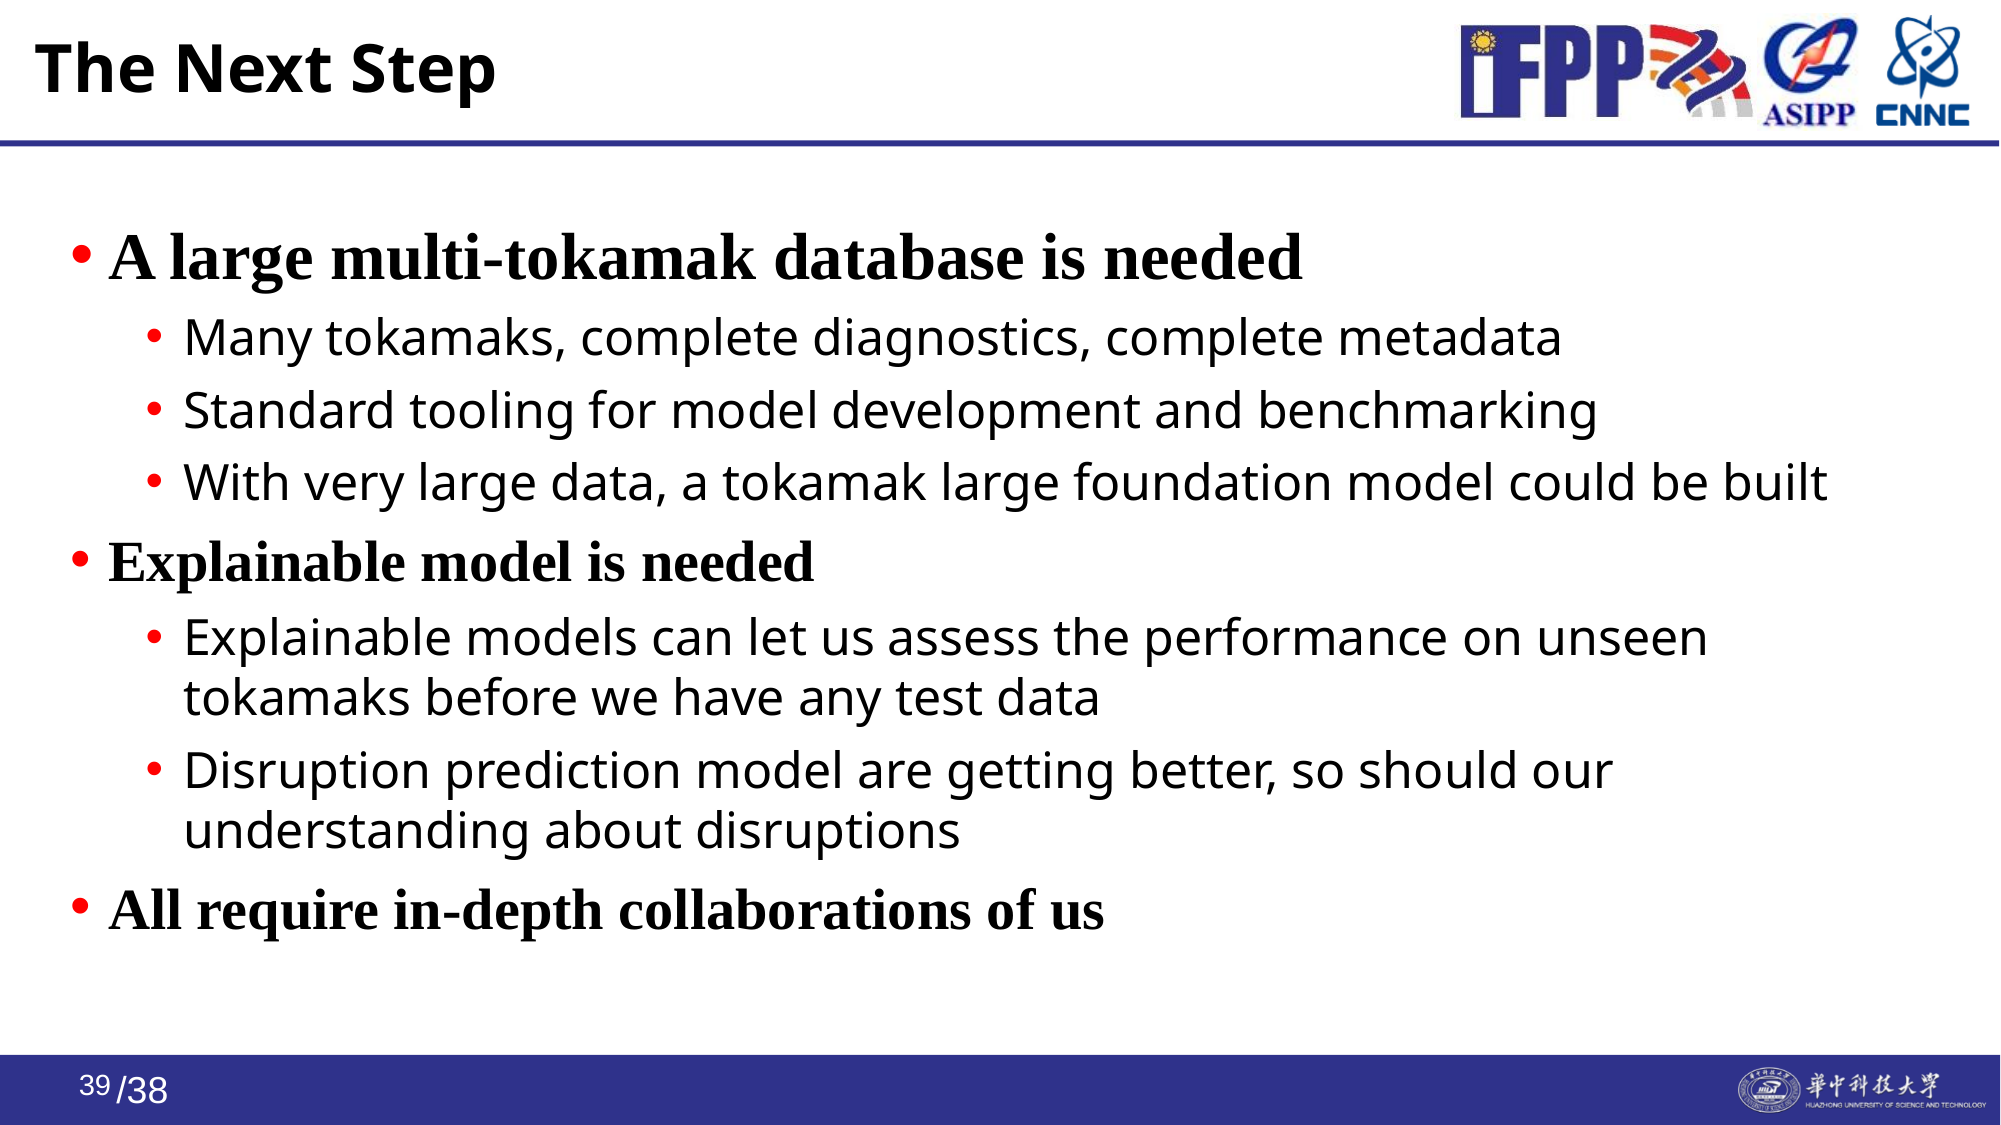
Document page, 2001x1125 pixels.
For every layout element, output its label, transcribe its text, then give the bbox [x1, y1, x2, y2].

list A large multi-tokamak database is needed Many tokamaks, complete diagnostics, complete metadata Standard tooling for model development and benchmarking With very large data, a tokamak large foundation model could be built Explainable model is needed Explainable models can let us assess the performance on unseen tokamaks before we have any test data Disruption prediction model are getting better, so should our understanding about disruptions All require in-depth collaborations of us [55, 205, 1875, 920]
title The Next Step [19, 6, 1261, 137]
picture [1454, 13, 1985, 131]
picture [1735, 1063, 2001, 1117]
slide_number 38 [7, 1059, 126, 1119]
